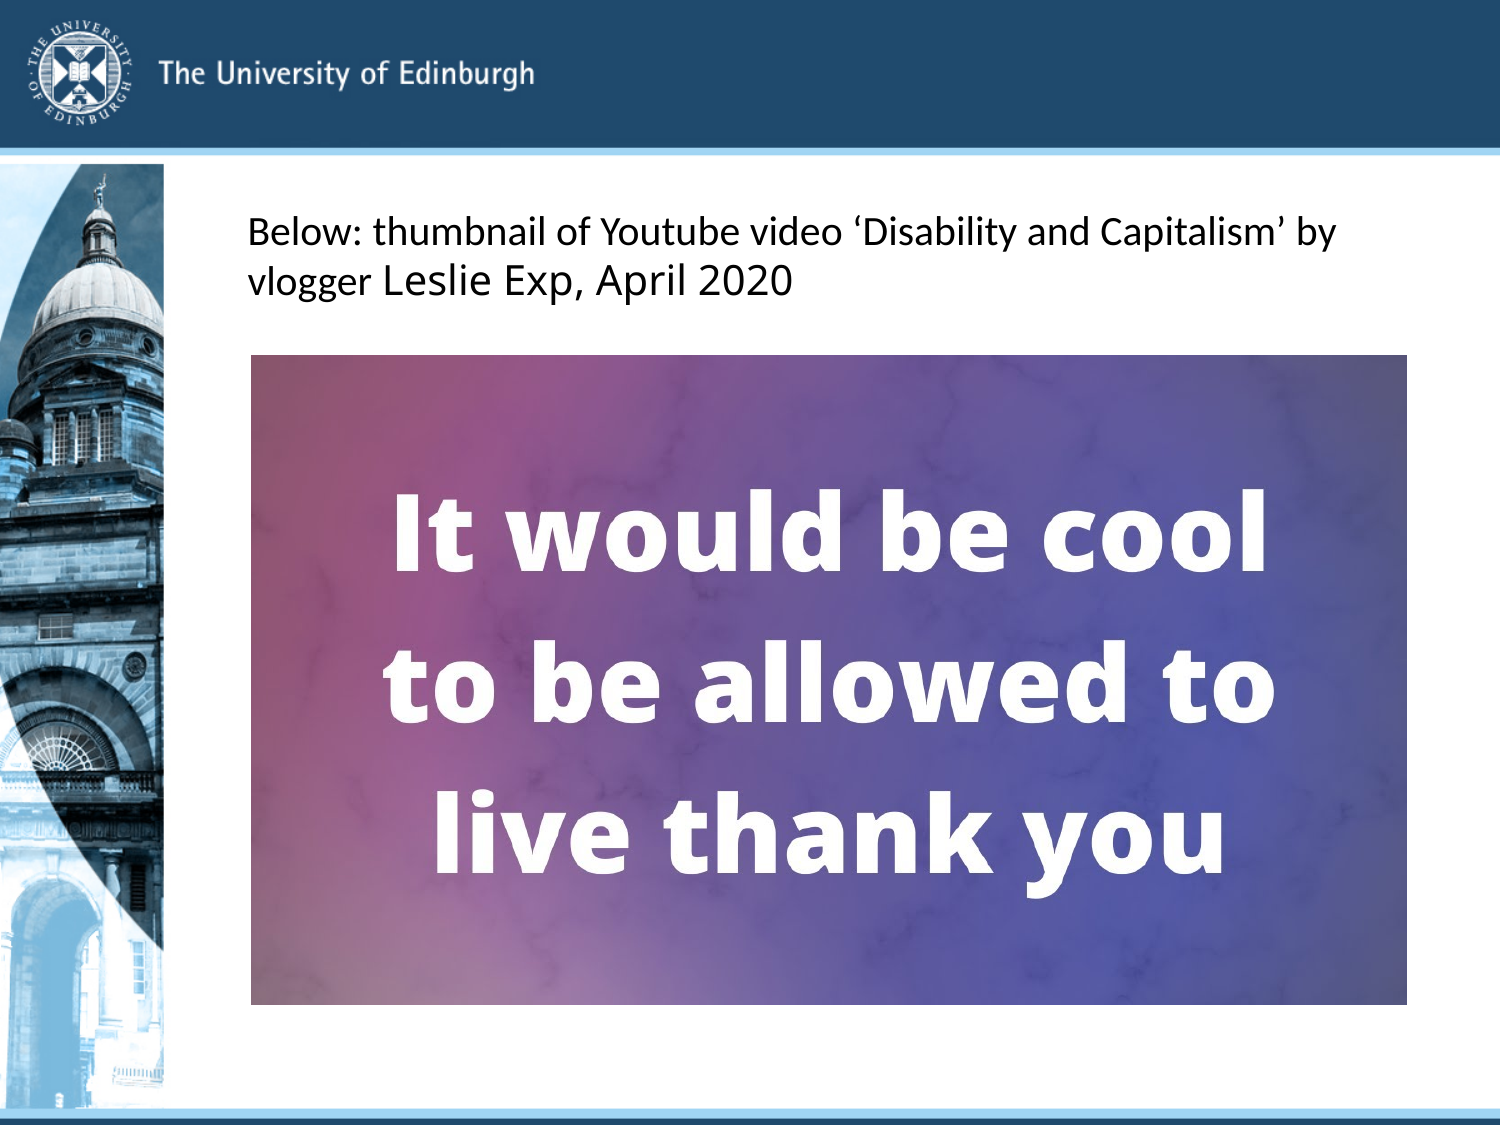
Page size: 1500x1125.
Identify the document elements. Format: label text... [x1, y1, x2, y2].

picture [0, 0, 1500, 1125]
title Below: thumbnail of Youtube video ‘Disability and Capitalism’ by vlogger Leslie Exp, April 2020 [232, 160, 1425, 348]
